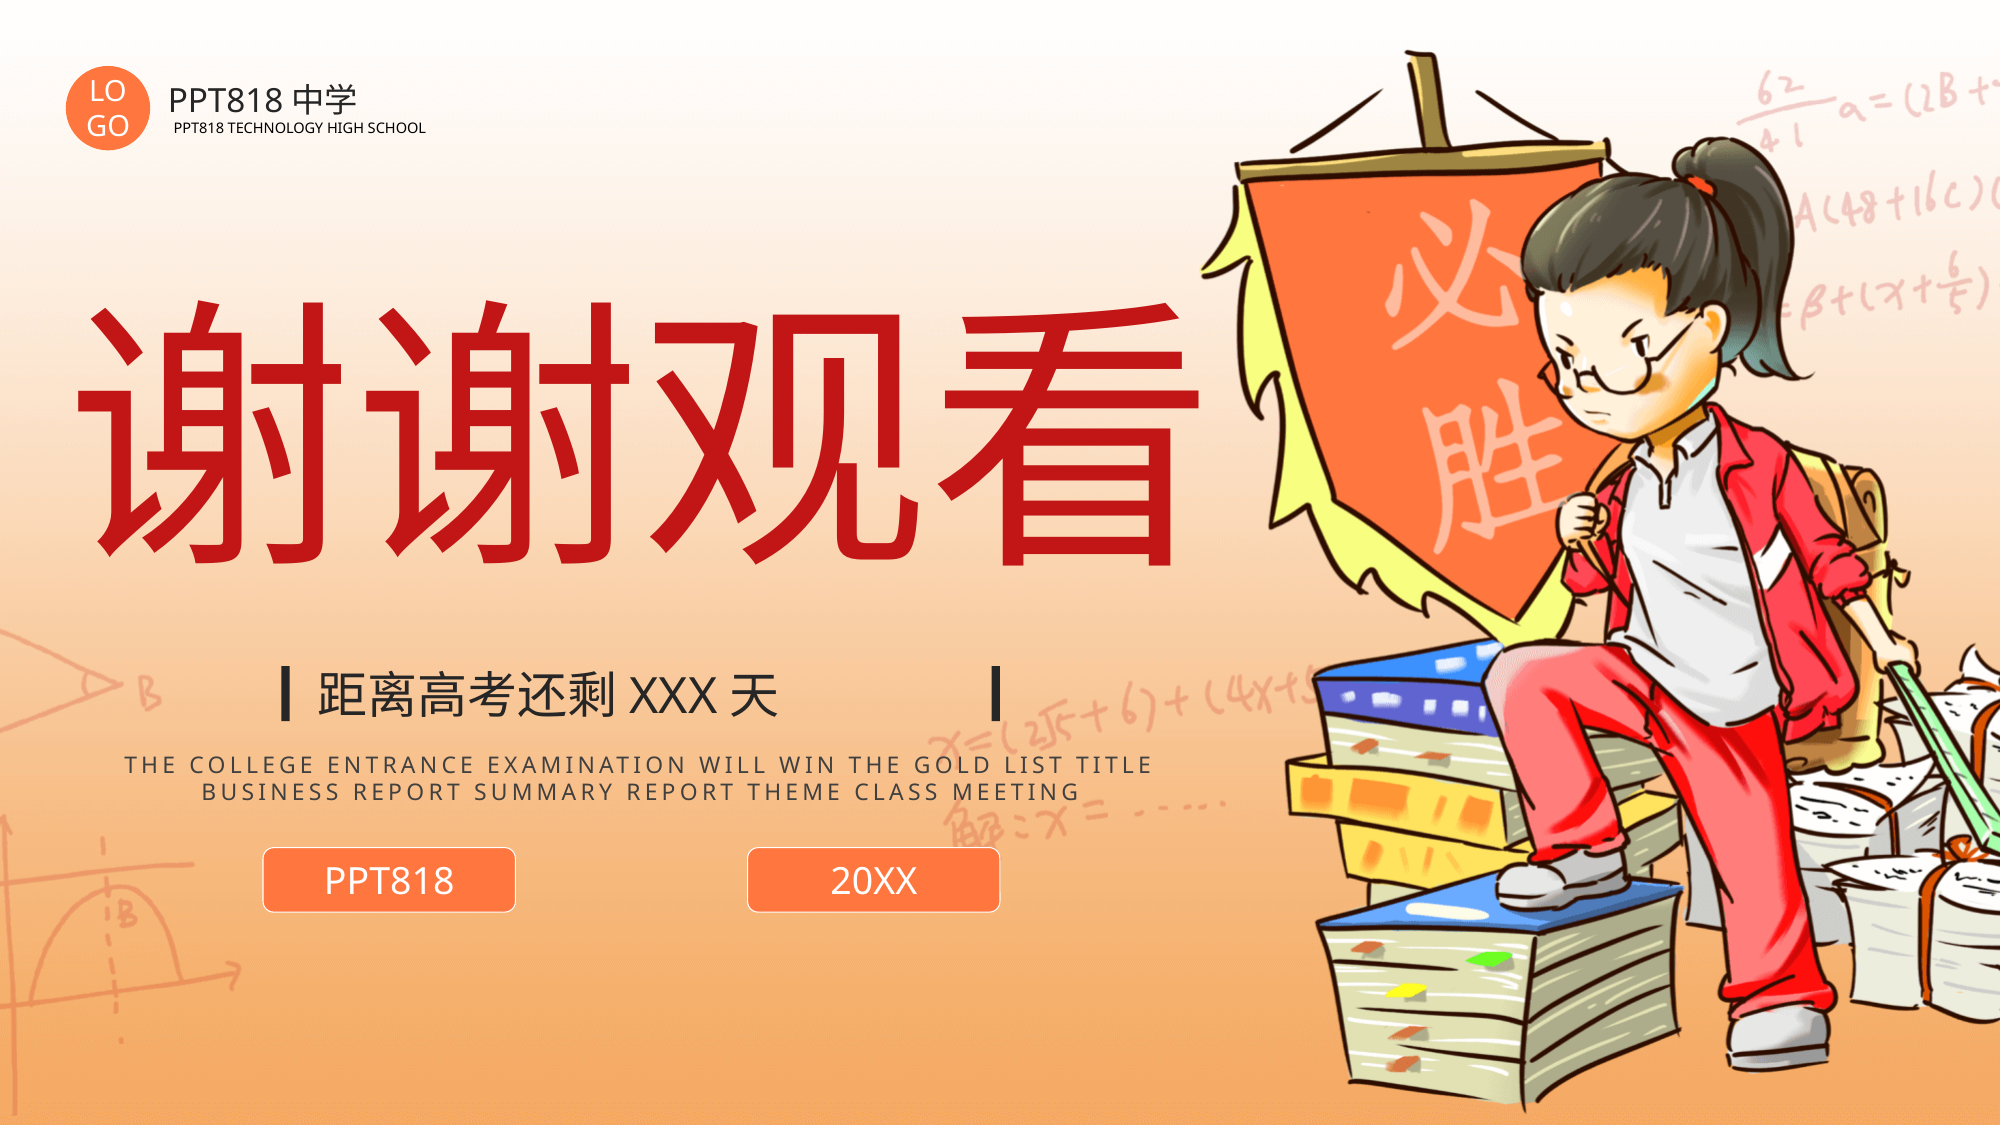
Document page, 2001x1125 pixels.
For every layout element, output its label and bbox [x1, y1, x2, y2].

text_box [281, 655, 1001, 732]
text_box [738, 847, 1010, 913]
text_box [65, 65, 560, 151]
text_box [262, 847, 516, 913]
picture [0, 0, 2000, 1125]
